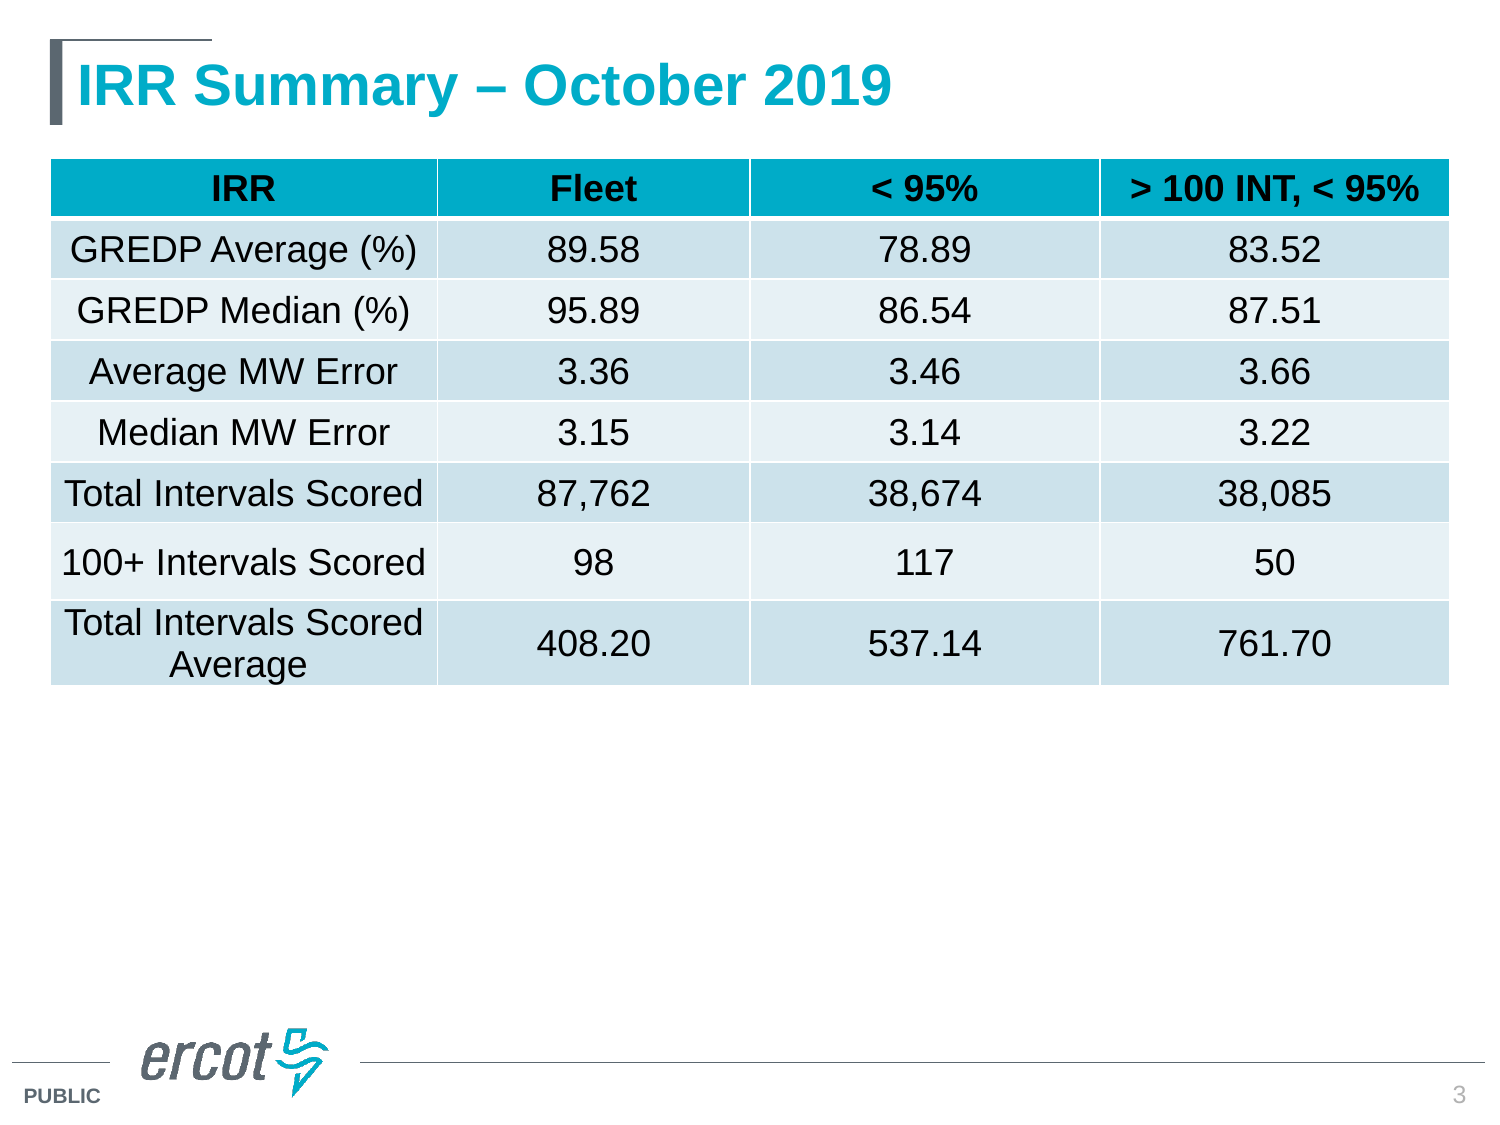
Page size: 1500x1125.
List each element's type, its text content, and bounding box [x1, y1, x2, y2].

table_cell 78.89 [751, 221, 1099, 278]
table_cell Total Intervals Scored Average [51, 601, 437, 685]
table_cell 537.14 [751, 601, 1099, 685]
table_cell 87,762 [438, 463, 749, 522]
table_cell 117 [751, 523, 1099, 599]
table_cell Median MW Error [51, 402, 437, 461]
table_cell 3.46 [751, 341, 1099, 400]
table_cell 38,085 [1101, 463, 1449, 522]
table_header < 95% [751, 159, 1099, 216]
table_cell 98 [438, 523, 749, 599]
table_cell Average MW Error [51, 341, 437, 400]
table_cell 3.36 [438, 341, 749, 400]
table_cell 38,674 [751, 463, 1099, 522]
table_cell 3.22 [1101, 402, 1449, 461]
table_cell GREDP Median (%) [51, 280, 437, 339]
table_cell 89.58 [438, 221, 749, 278]
table_cell 100+ Intervals Scored [51, 523, 437, 599]
table_header Fleet [438, 159, 749, 216]
picture [137, 1024, 332, 1100]
table_cell 87.51 [1101, 280, 1449, 339]
title IRR Summary – October 2019 [62, 39, 1450, 157]
table_cell 408.20 [438, 601, 749, 685]
table_cell GREDP Average (%) [51, 221, 437, 278]
table_cell 761.70 [1101, 601, 1449, 685]
table_cell 3.14 [751, 402, 1099, 461]
table_cell 83.52 [1101, 221, 1449, 278]
table_cell 3.15 [438, 402, 749, 461]
table_cell 86.54 [751, 280, 1099, 339]
table_header > 100 INT, < 95% [1101, 159, 1449, 216]
slide_number 3 [1437, 1076, 1475, 1112]
table_header IRR [51, 159, 437, 216]
table_cell 50 [1101, 523, 1449, 599]
table_cell Total Intervals Scored [51, 463, 437, 522]
table_cell 3.66 [1101, 341, 1449, 400]
table_cell 95.89 [438, 280, 749, 339]
